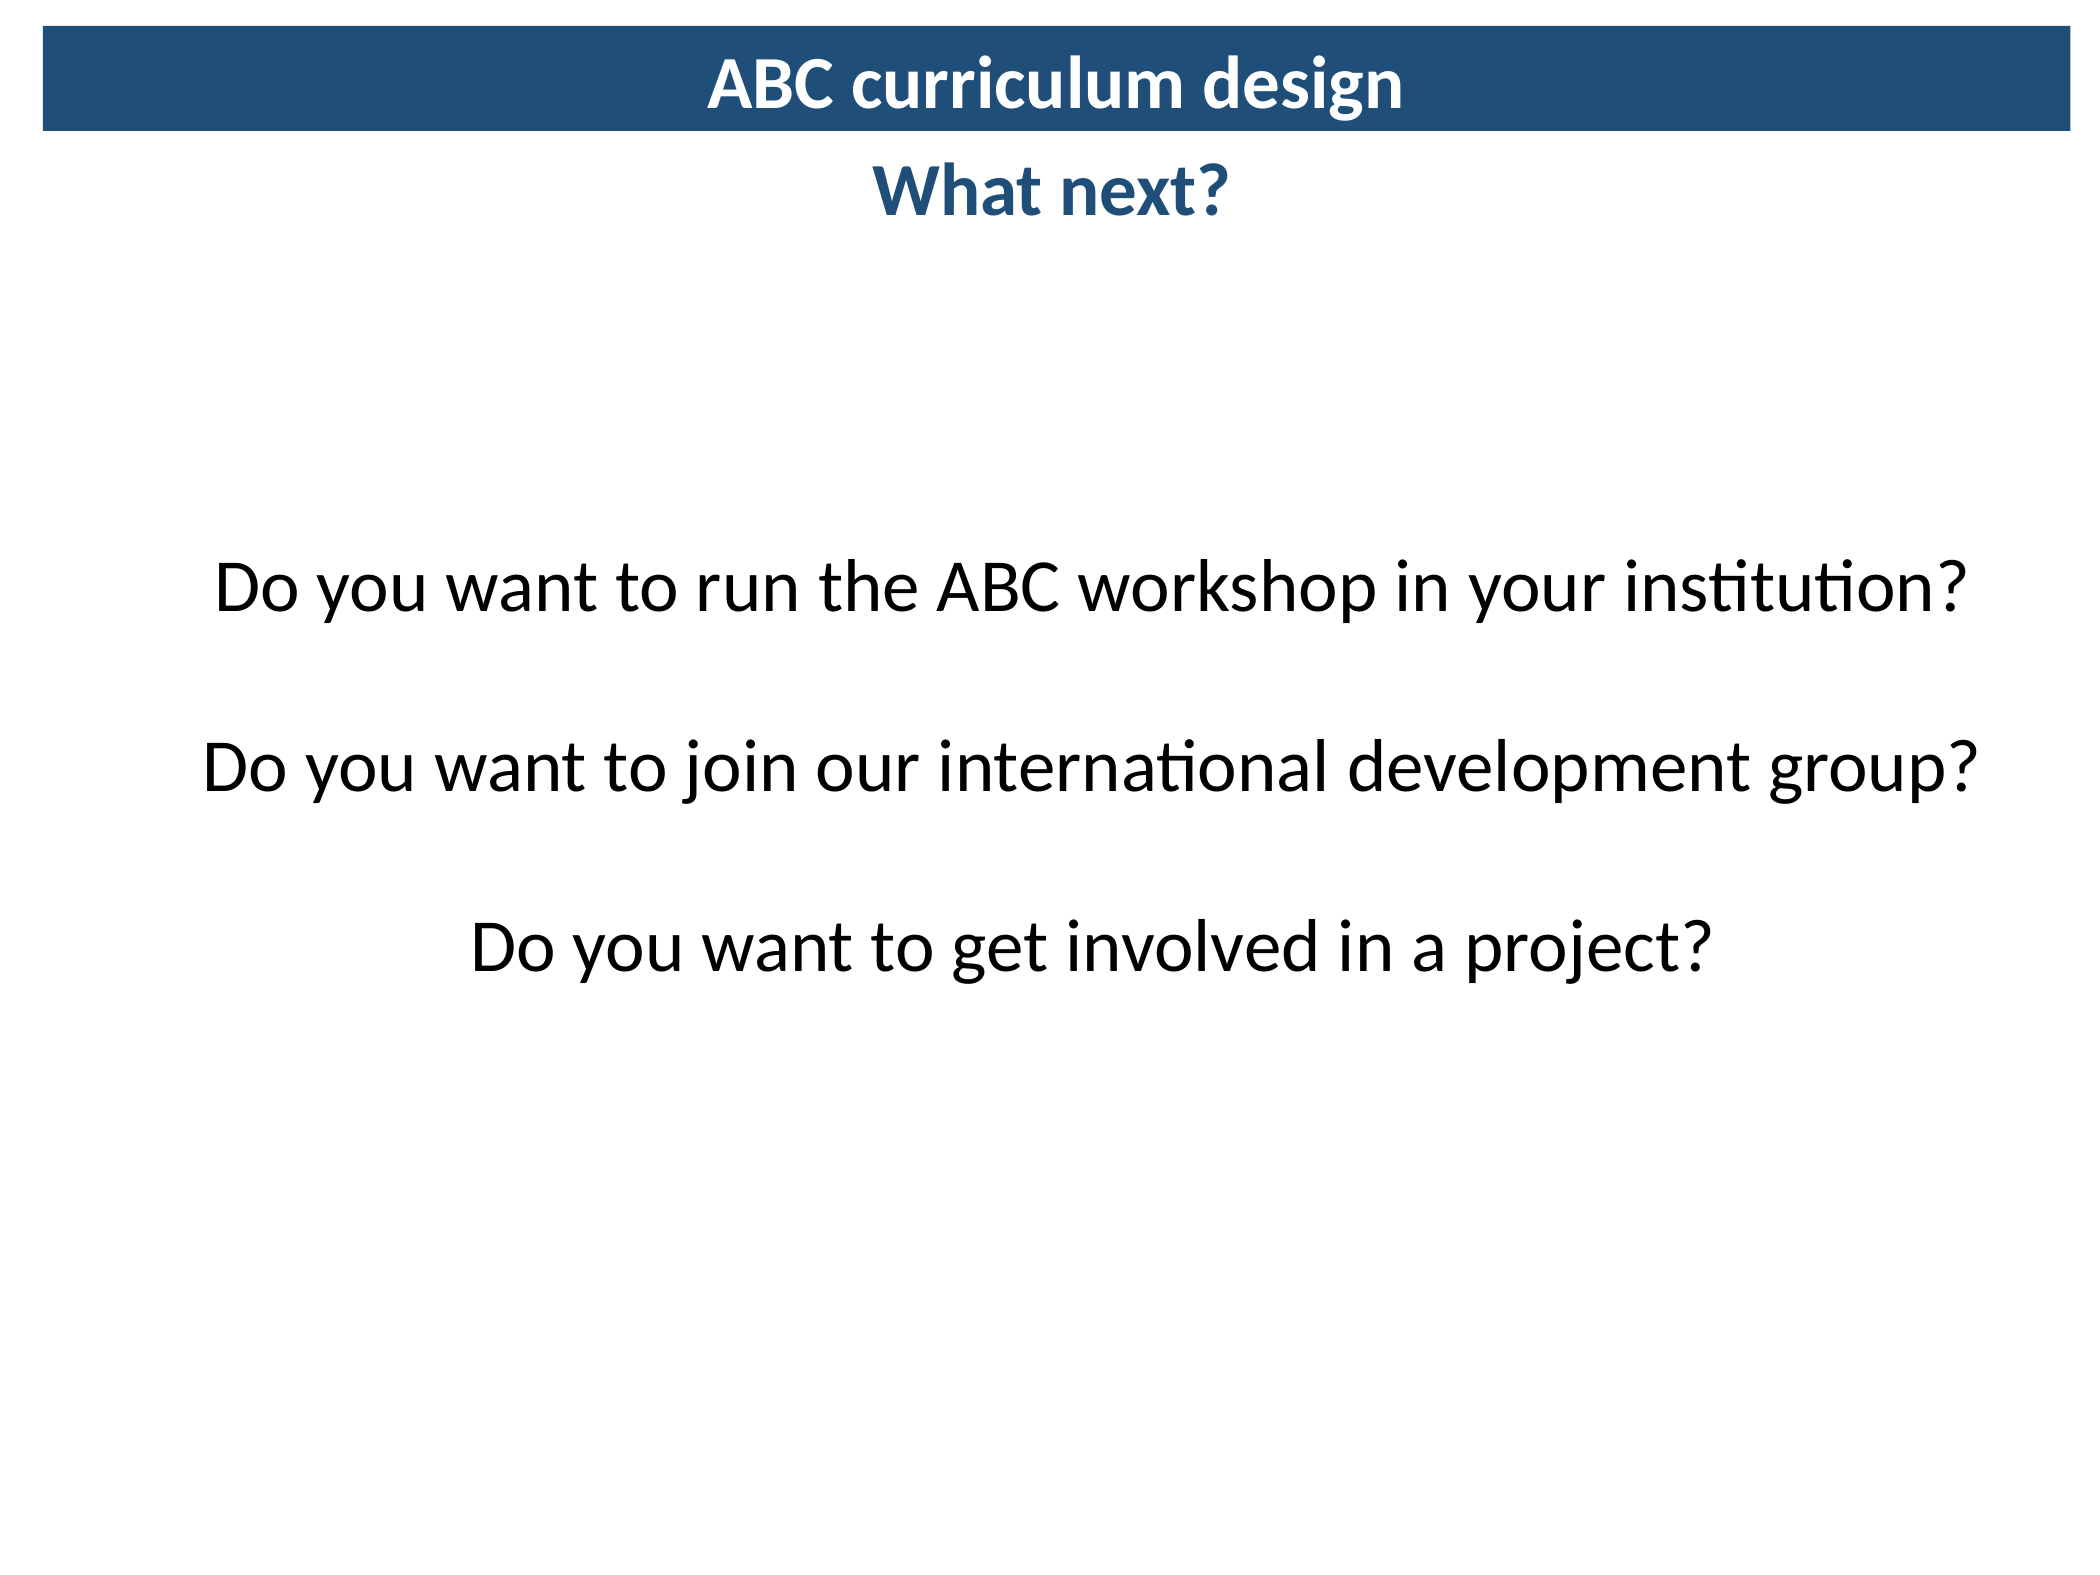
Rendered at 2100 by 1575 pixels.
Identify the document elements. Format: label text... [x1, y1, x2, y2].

text_box Do you want to run the ABC workshop in your institution? Do you want to join our international development group? Do you want to get involved in a project? [188, 529, 1998, 994]
text_box What next? [63, 133, 2041, 239]
text_box ABC curriculum design [42, 25, 2071, 131]
